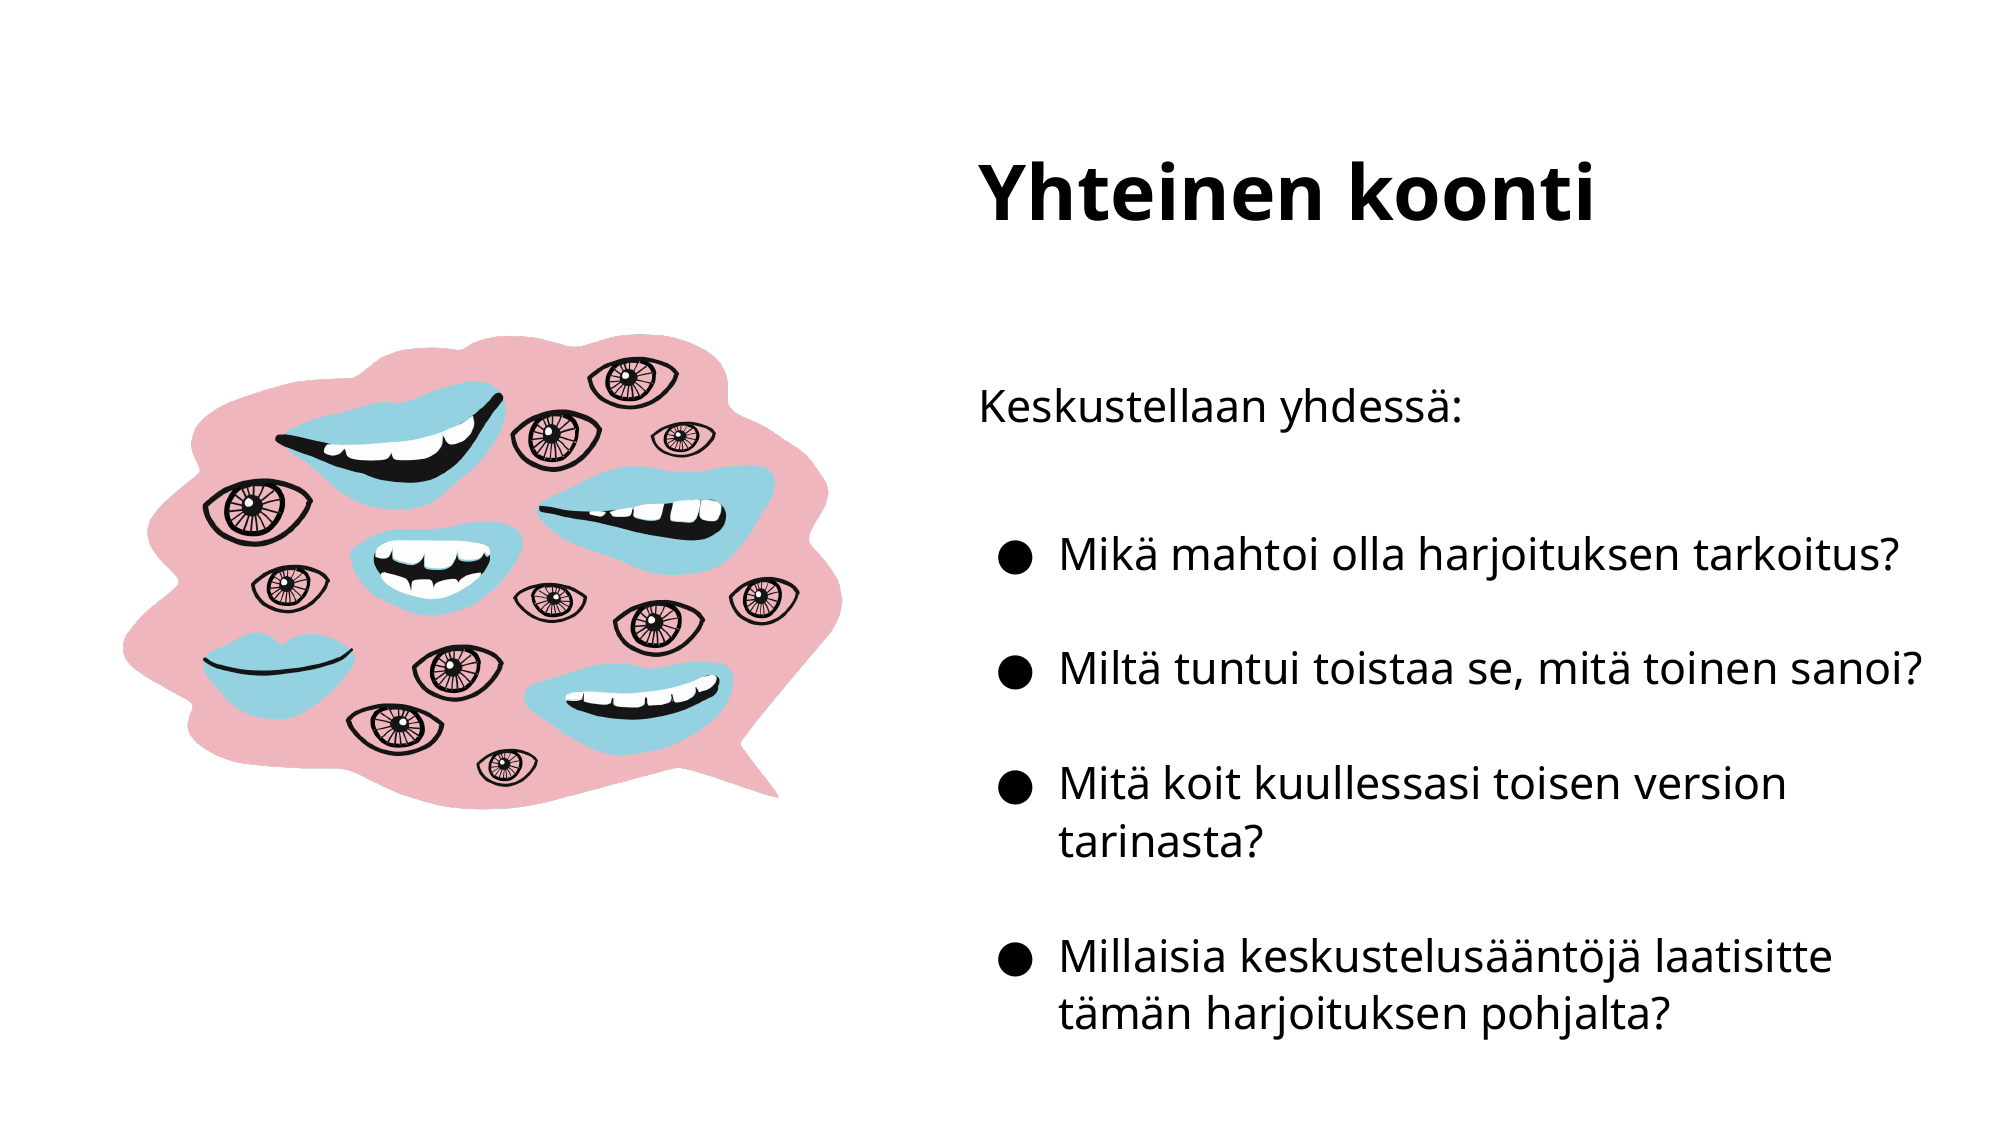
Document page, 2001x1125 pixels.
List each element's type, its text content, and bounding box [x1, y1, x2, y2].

picture [103, 185, 859, 940]
list Keskustellaan yhdessä: Mikä mahtoi olla harjoituksen tarkoitus? Miltä tuntui toistaa se, mitä toinen sanoi? Mitä koit kuullessasi toisen version tarinasta? Millaisia keskustelusääntöjä laatisitte tämän harjoituksen pohjalta? [963, 235, 1976, 1049]
title Yhteinen koonti [963, 47, 1758, 235]
